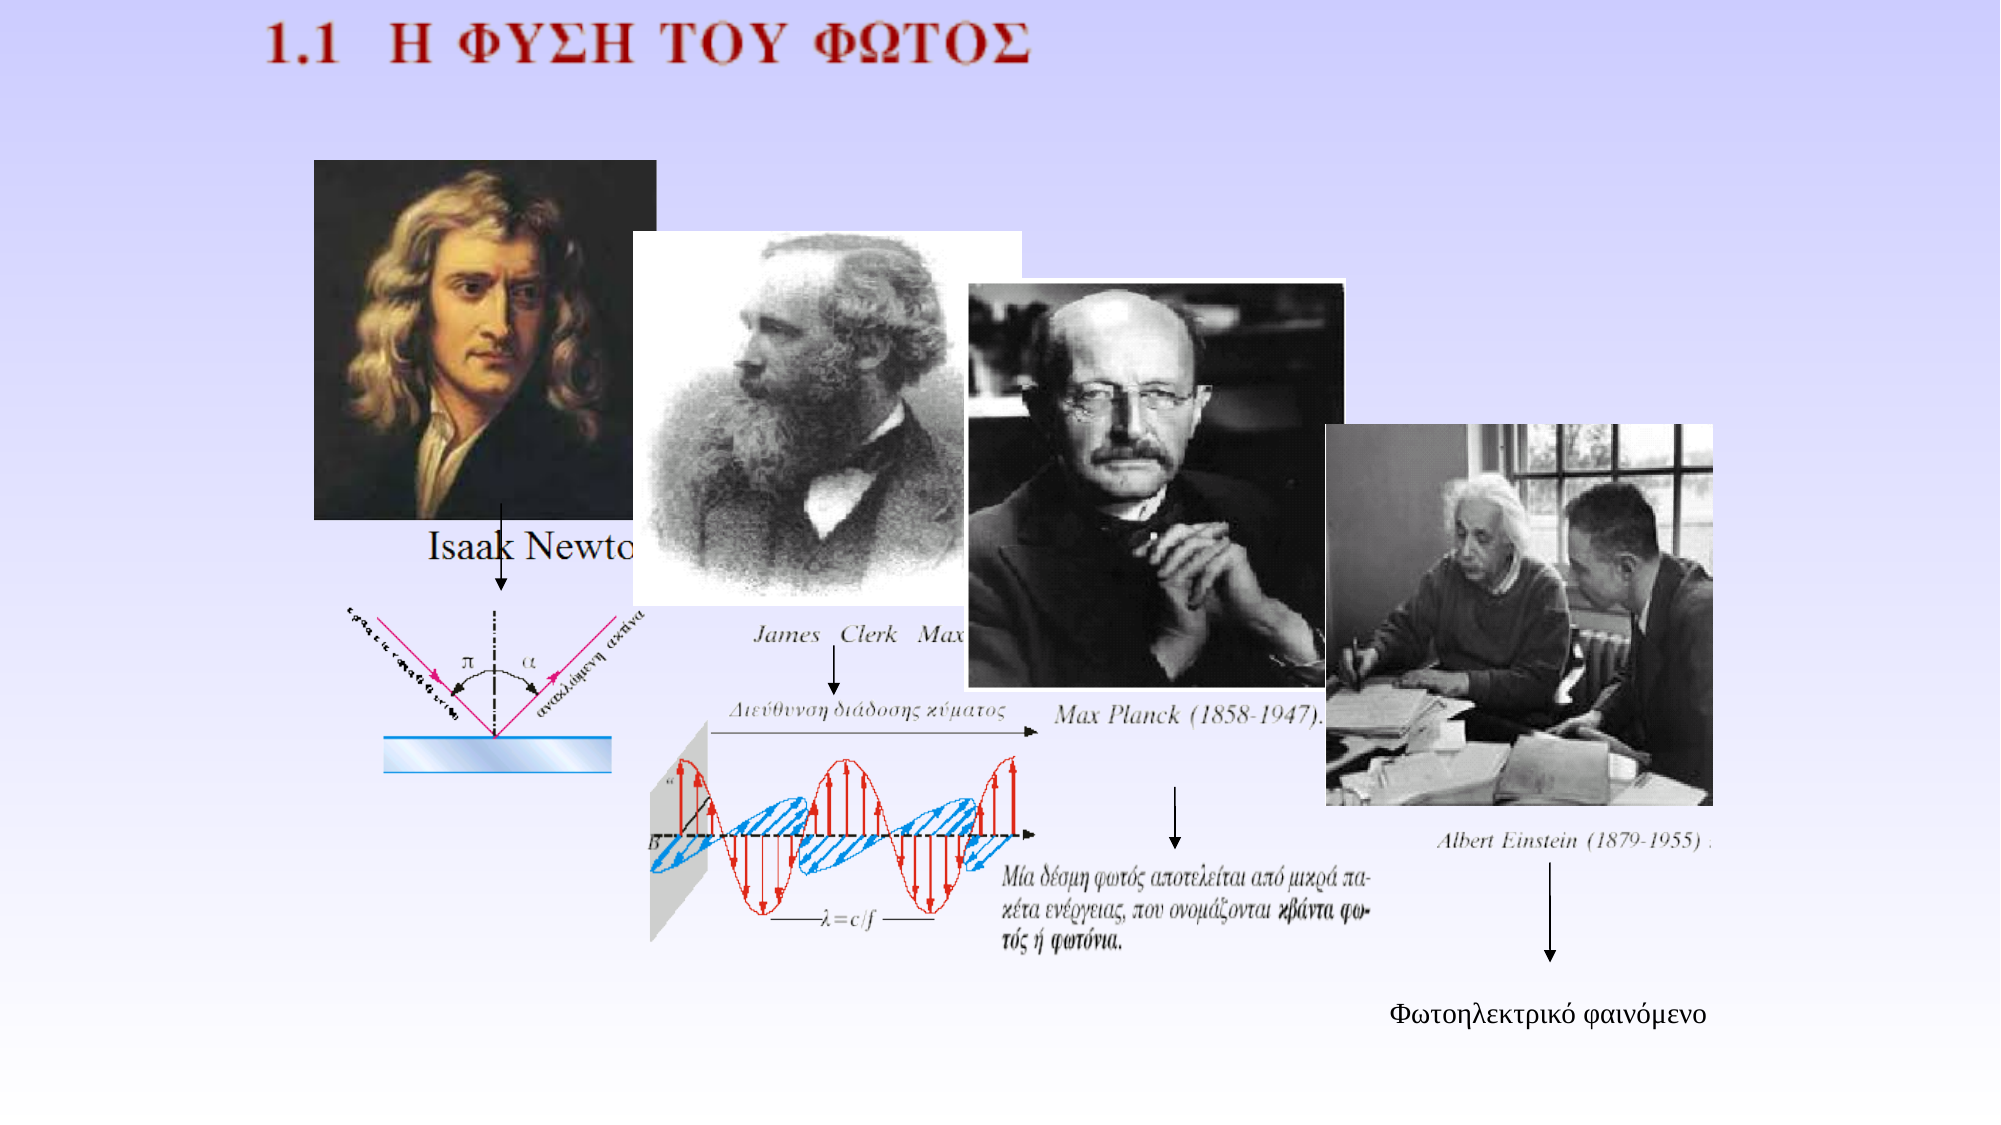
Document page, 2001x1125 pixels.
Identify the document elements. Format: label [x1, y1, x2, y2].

text_box [338, 503, 628, 792]
picture [314, 160, 666, 566]
text_box [1374, 862, 1726, 1038]
text_box [964, 278, 1346, 730]
text_box [1324, 424, 1713, 859]
text_box [633, 644, 1047, 947]
text_box [999, 786, 1369, 963]
picture [249, 0, 1088, 83]
text_box [633, 231, 1022, 644]
